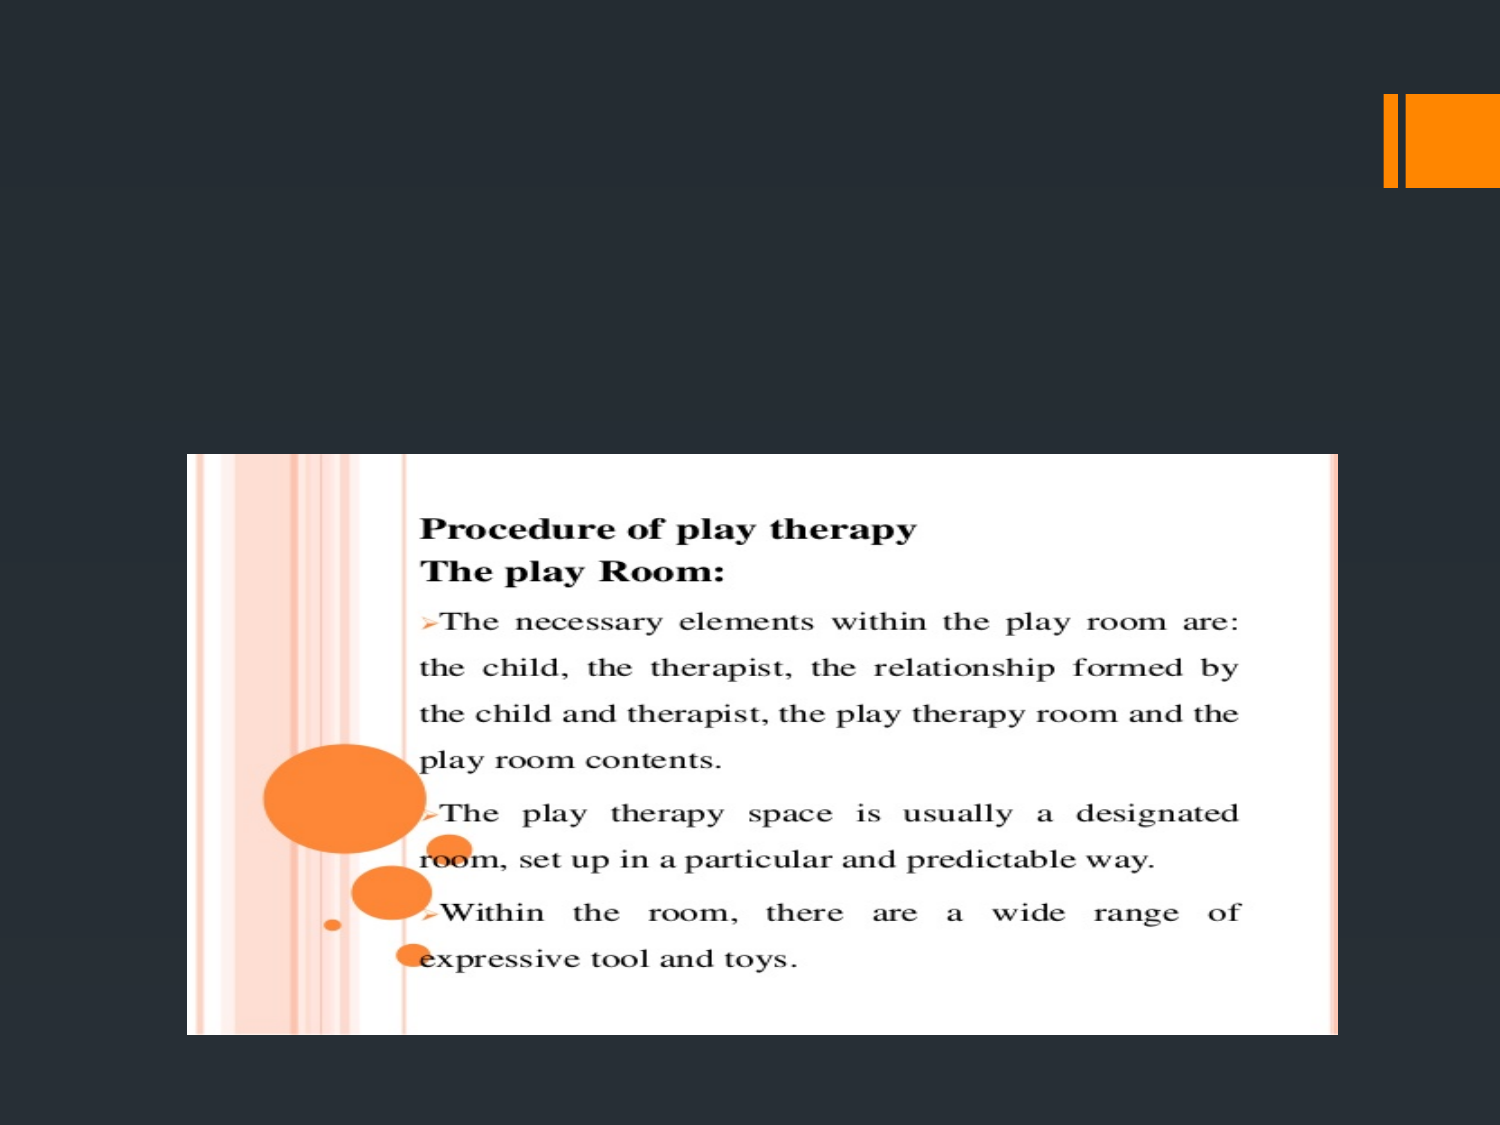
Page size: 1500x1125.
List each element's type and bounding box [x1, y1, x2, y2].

list [186, 453, 1338, 1036]
